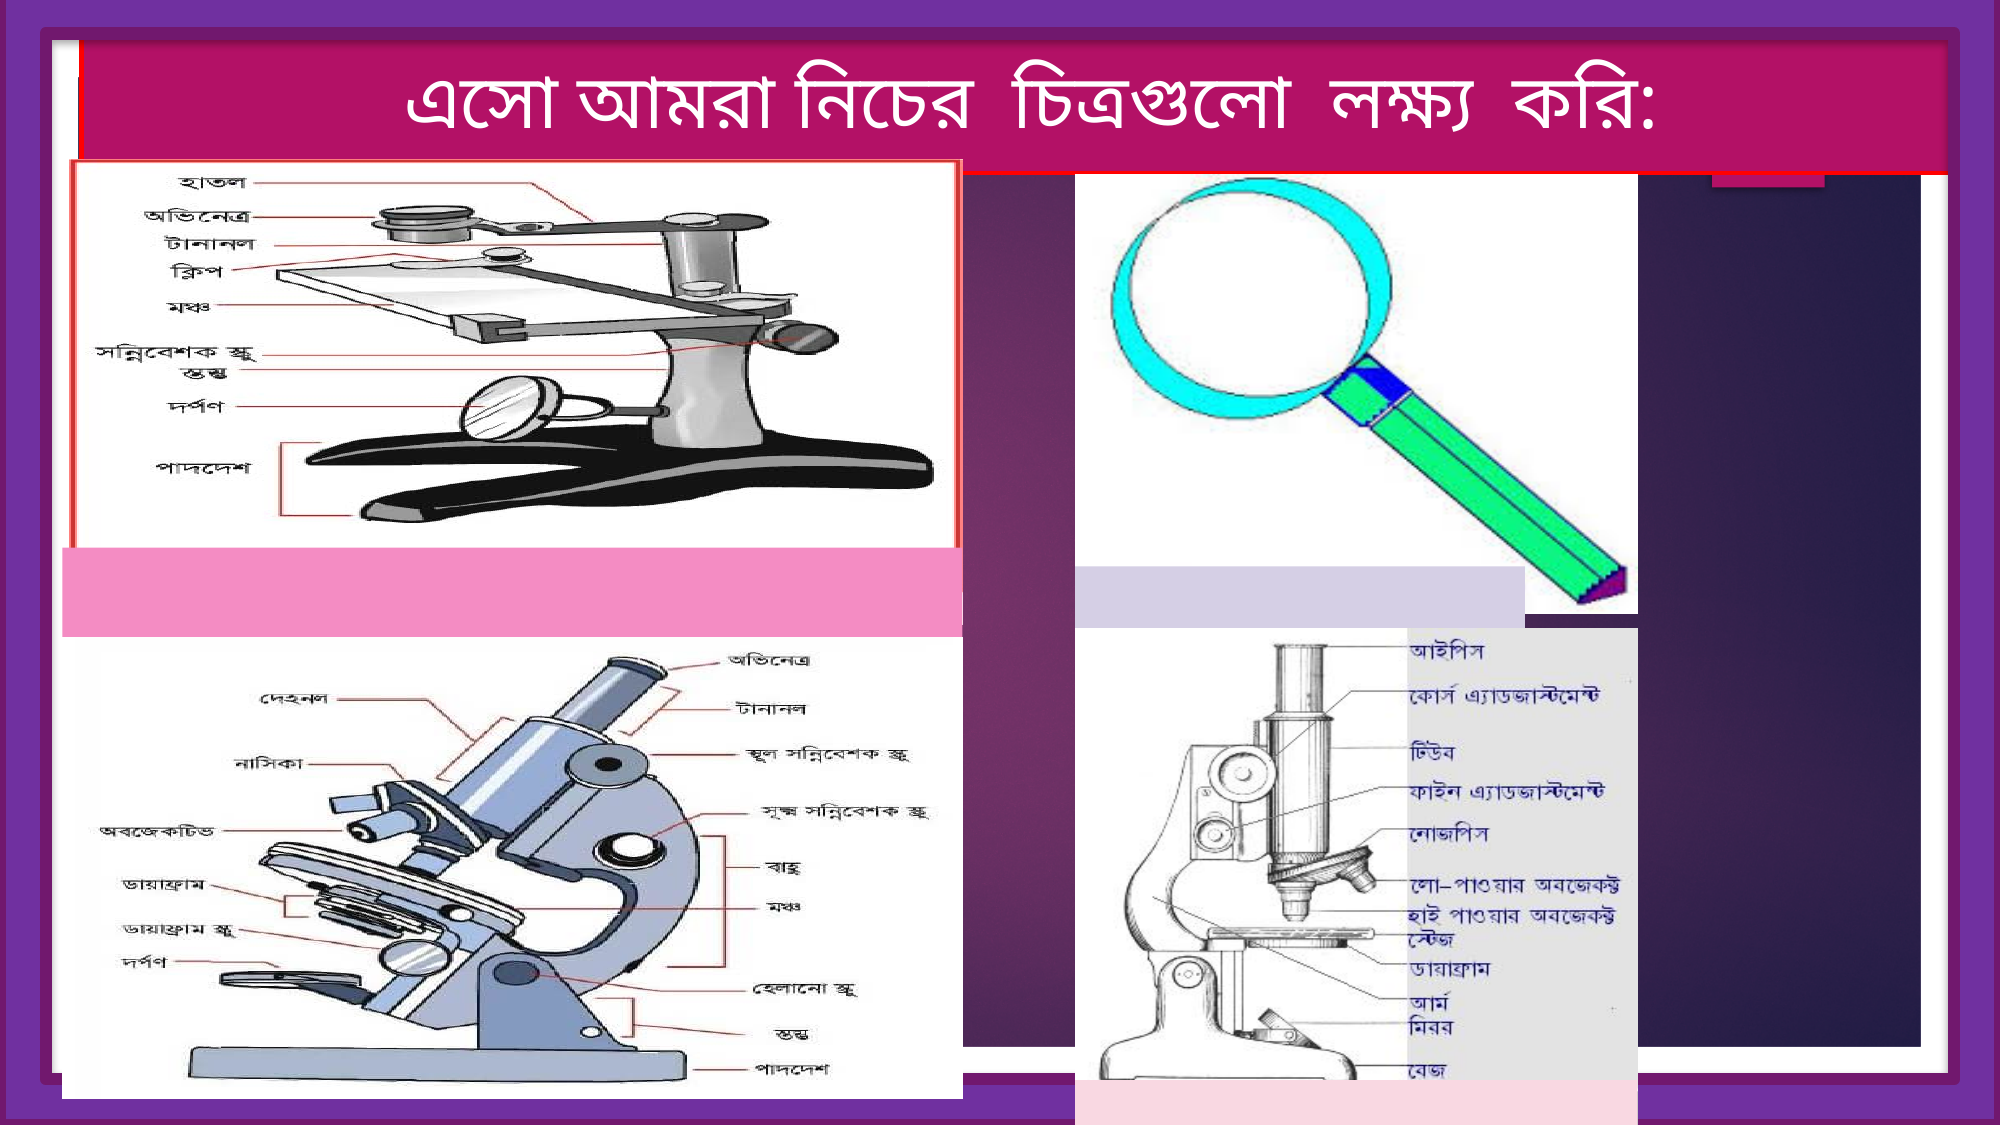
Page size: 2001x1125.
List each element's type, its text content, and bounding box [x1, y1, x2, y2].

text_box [1074, 174, 1638, 627]
picture [62, 637, 963, 1099]
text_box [1074, 628, 1638, 1125]
text_box [0, 0, 2000, 1125]
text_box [62, 159, 963, 637]
text_box এসো আমরা নিচের চিত্রগুলো লক্ষ্য করি: [80, 45, 1945, 175]
